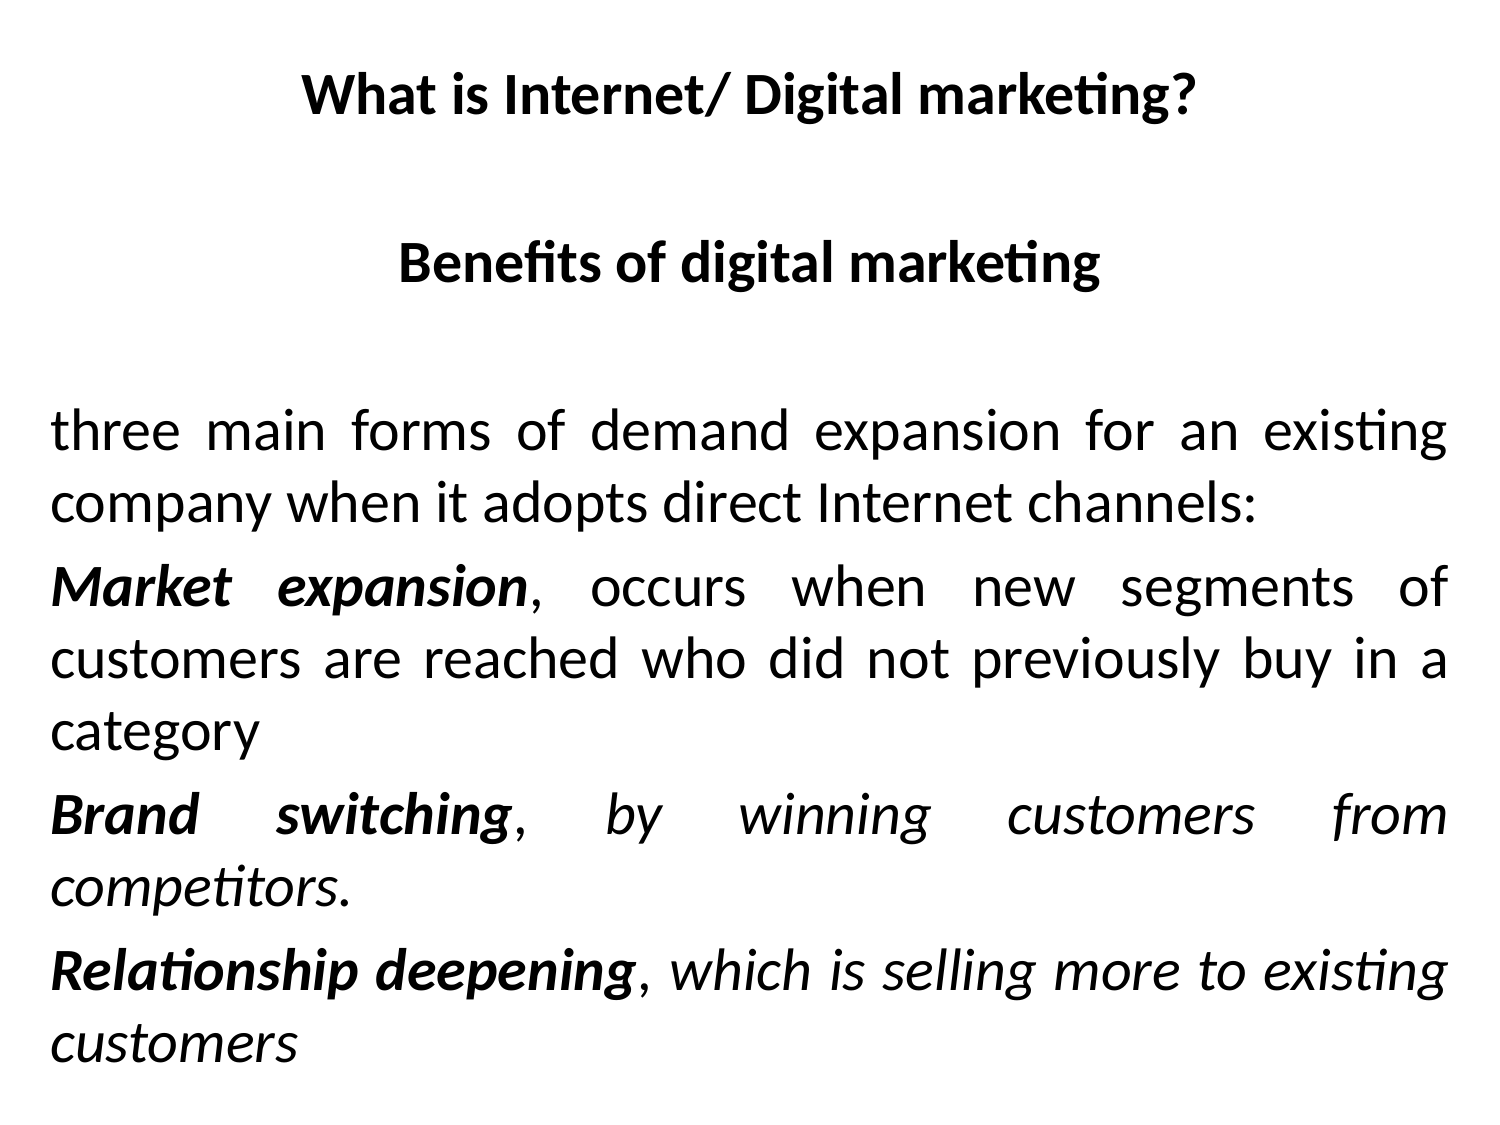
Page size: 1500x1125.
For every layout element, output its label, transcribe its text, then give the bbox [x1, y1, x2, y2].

subtitle What is Internet/ Digital marketing? Benefits of digital marketing three main forms of demand expansion for an existing company when it adopts direct Internet channels: Market expansion, occurs when new segments of customers are reached who did not previously buy in a category Brand switching, by winning customers from competitors. Relationship deepening, which is selling more to existing customers [35, 46, 1465, 1090]
